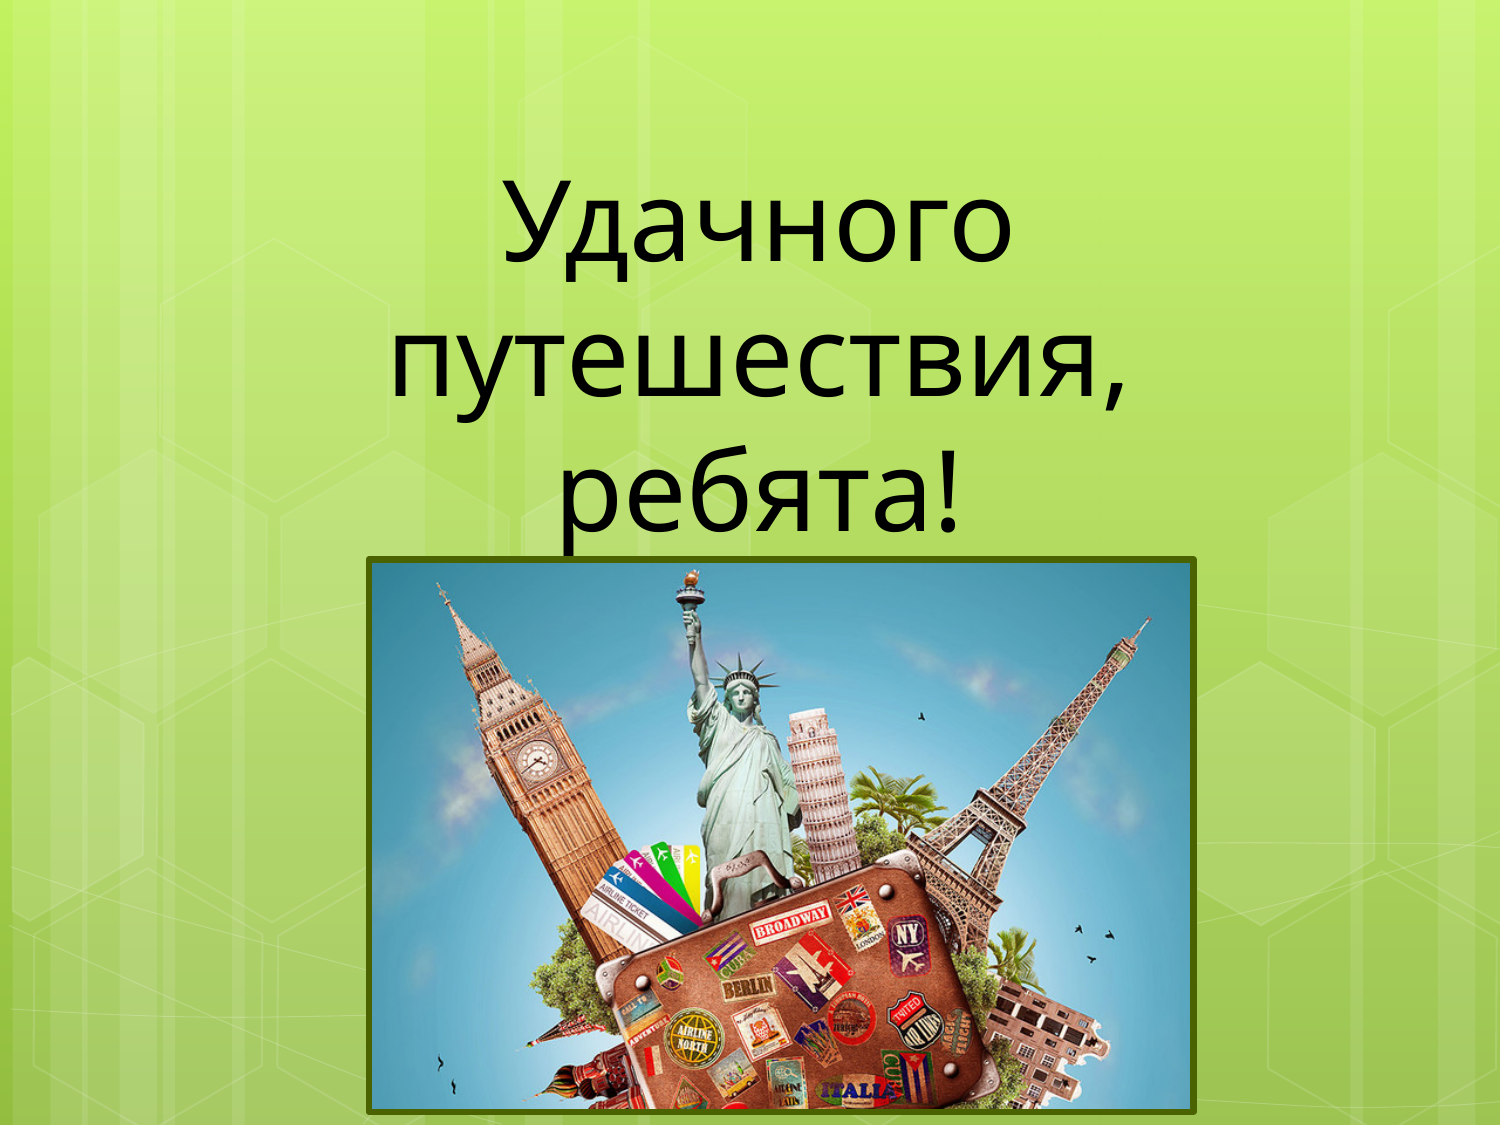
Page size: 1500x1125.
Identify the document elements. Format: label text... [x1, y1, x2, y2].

picture [371, 562, 1191, 1109]
title Удачного путешествия, ребята! [183, 373, 1336, 561]
